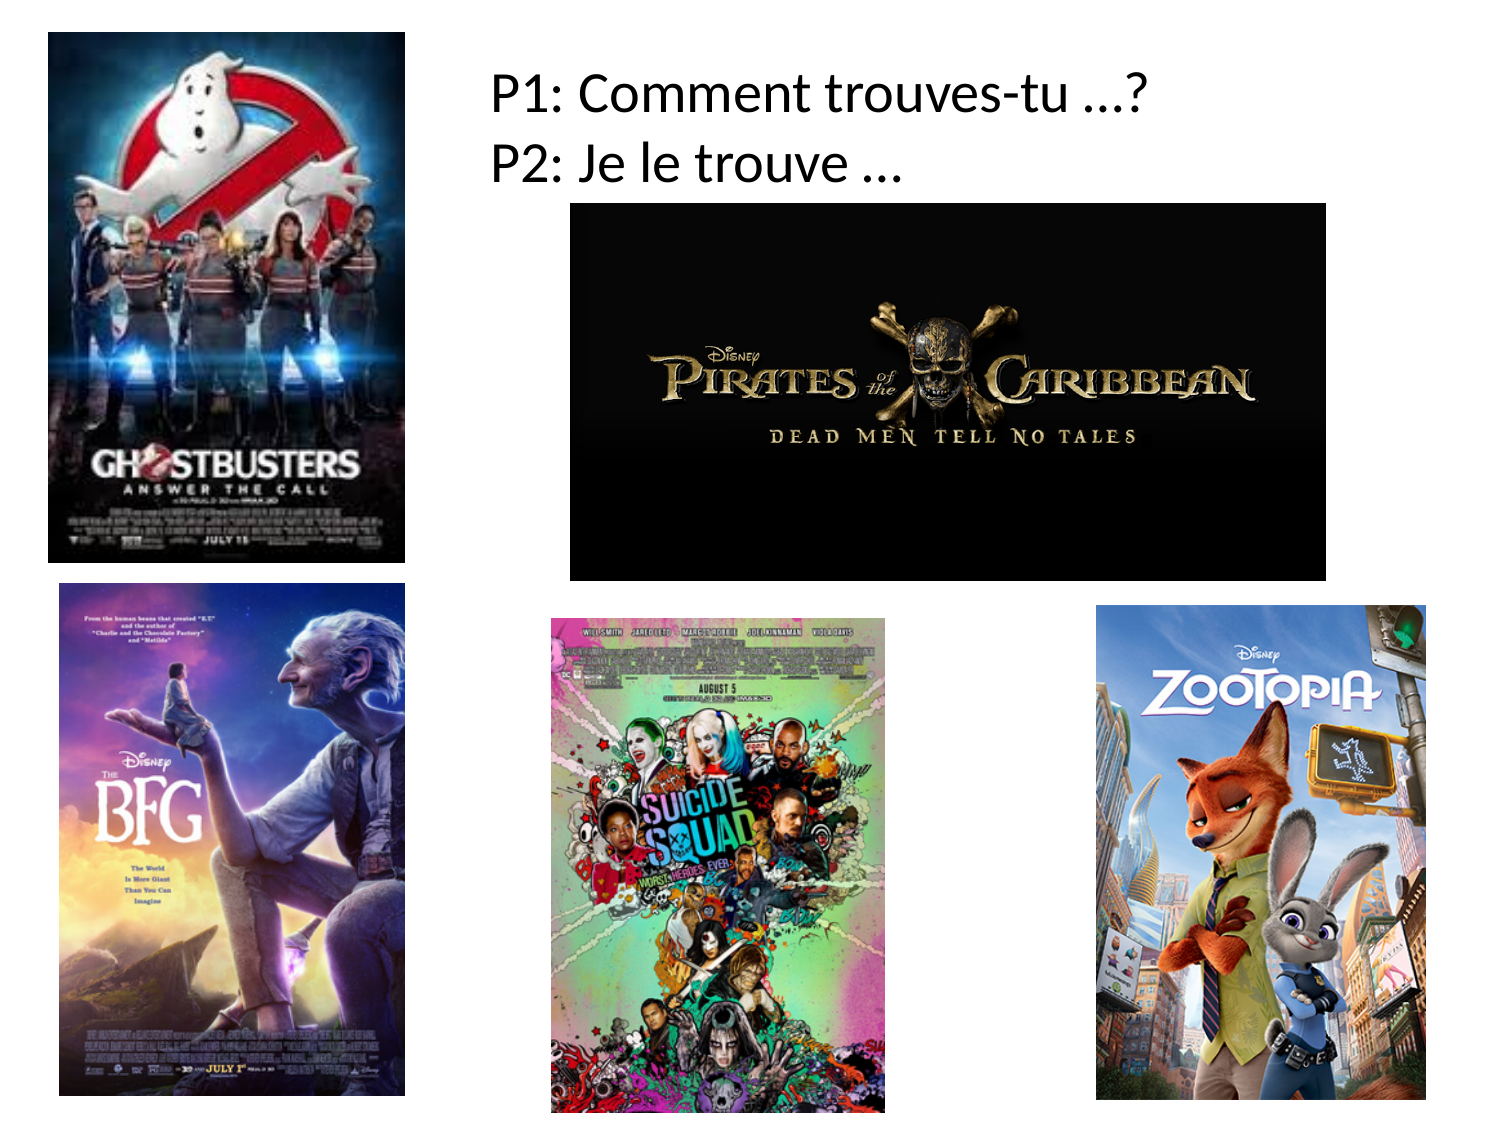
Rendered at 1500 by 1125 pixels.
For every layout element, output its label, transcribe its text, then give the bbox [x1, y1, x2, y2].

picture [47, 32, 405, 564]
picture [570, 203, 1326, 581]
picture [58, 583, 405, 1097]
picture [1096, 605, 1427, 1101]
text_box P1: Comment trouves-tu …? P2: Je le trouve … [475, 47, 1230, 204]
picture [551, 617, 885, 1113]
